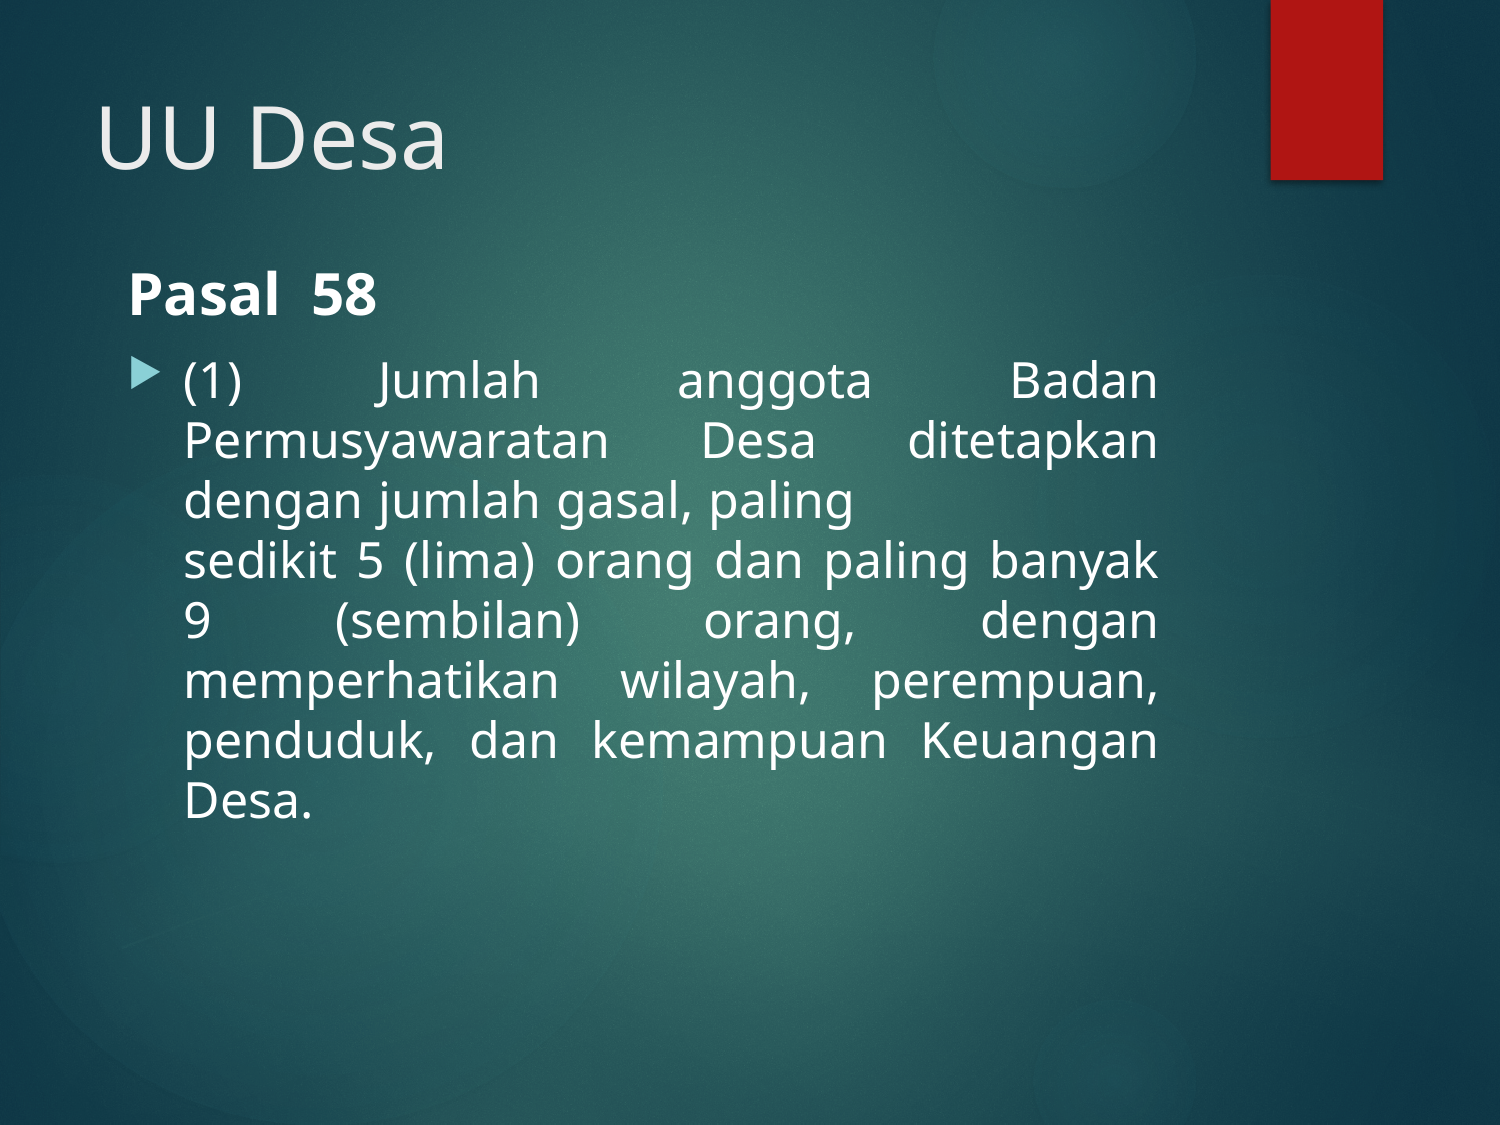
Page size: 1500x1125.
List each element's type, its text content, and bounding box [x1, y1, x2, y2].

list Pasal 58 (1) Jumlah anggota Badan Permusyawaratan Desa ditetapkan dengan jumlah gasal, paling sedikit 5 (lima) orang dan paling banyak 9 (sembilan) orang, dengan memperhatikan wilayah, perempuan, penduduk, dan kemampuan Keuangan Desa. [112, 249, 1175, 988]
title UU Desa [79, 74, 1237, 304]
